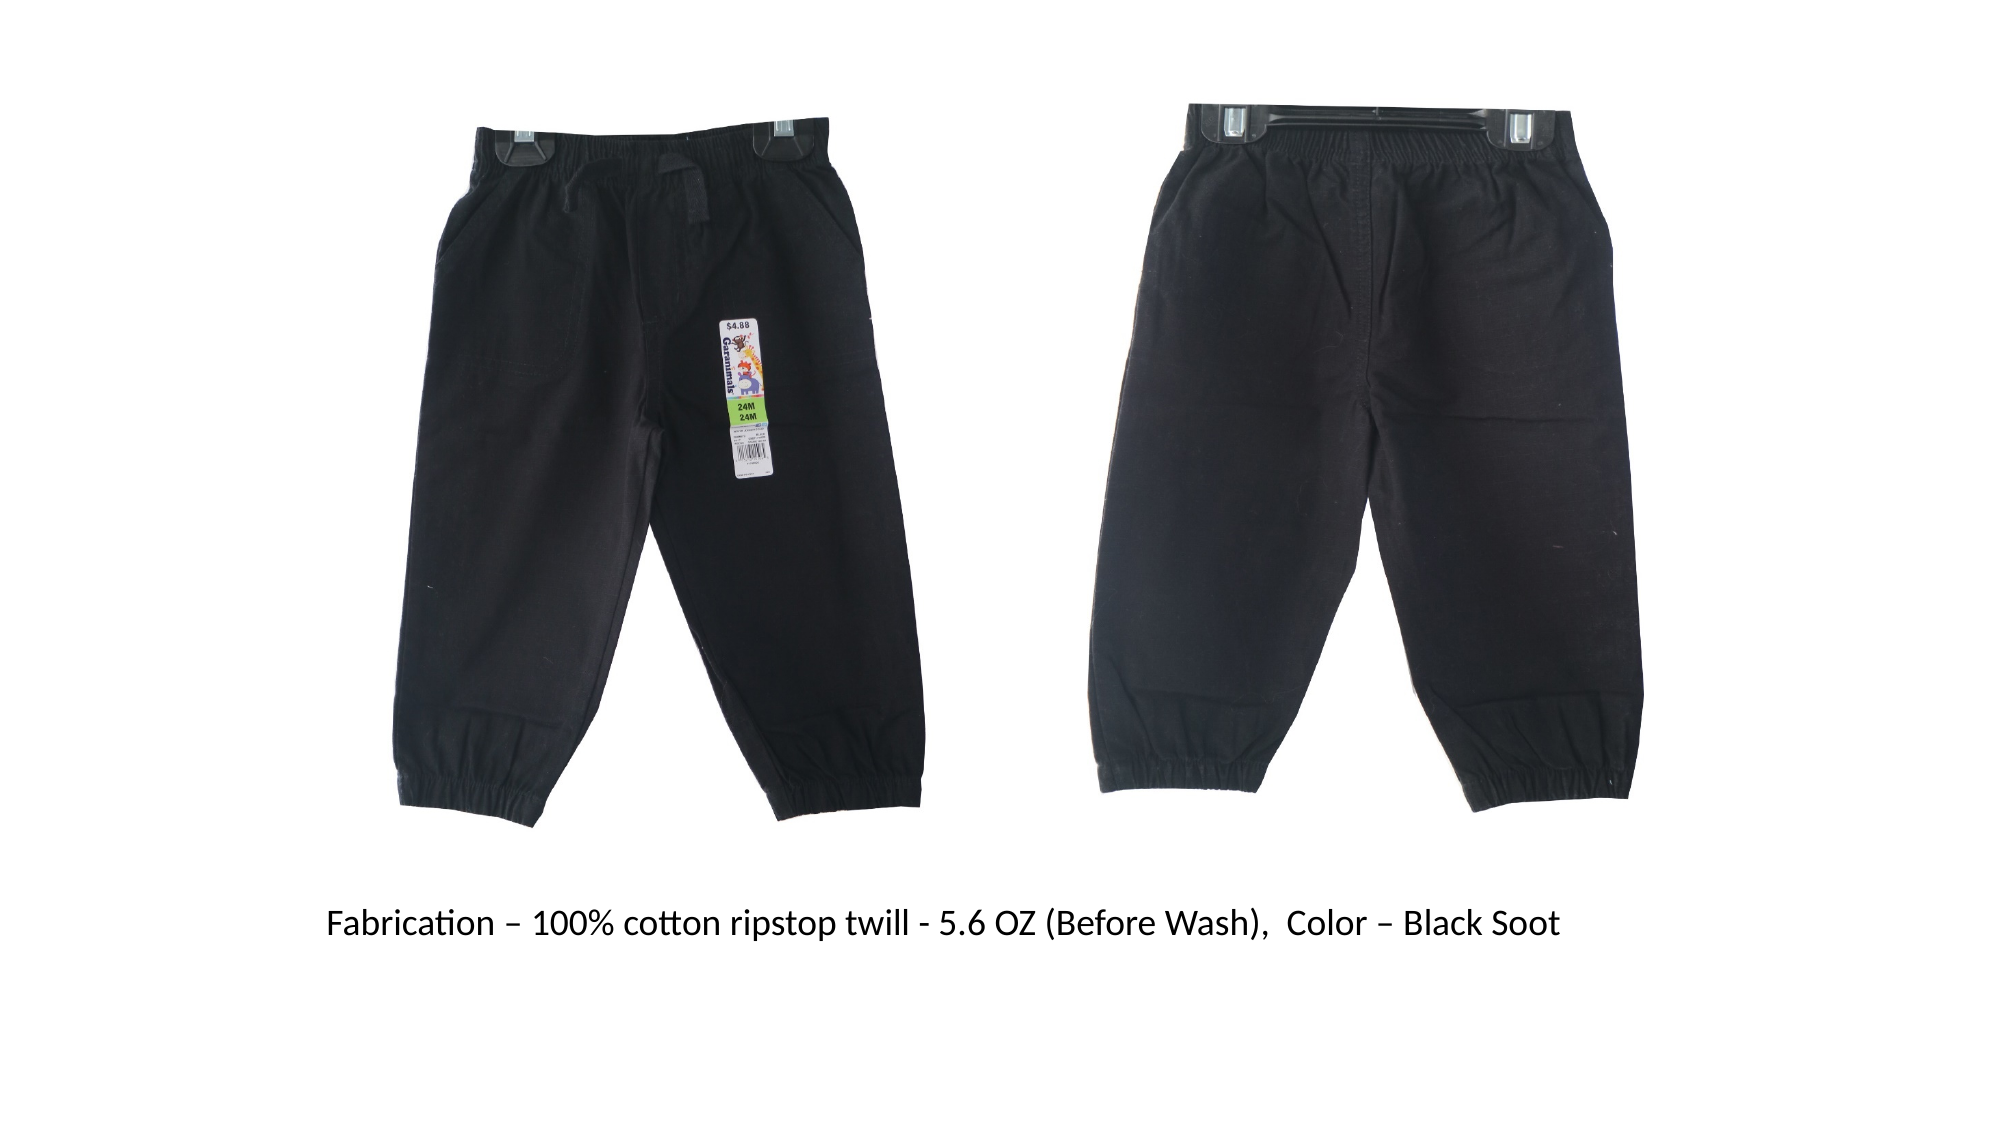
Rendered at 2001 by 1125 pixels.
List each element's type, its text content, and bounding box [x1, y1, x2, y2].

text_box Fabrication – 100% cotton ripstop twill - 5.6 OZ (Before Wash), Color – Black Soot [311, 890, 1704, 996]
picture [1087, 97, 1644, 823]
picture [376, 98, 934, 842]
